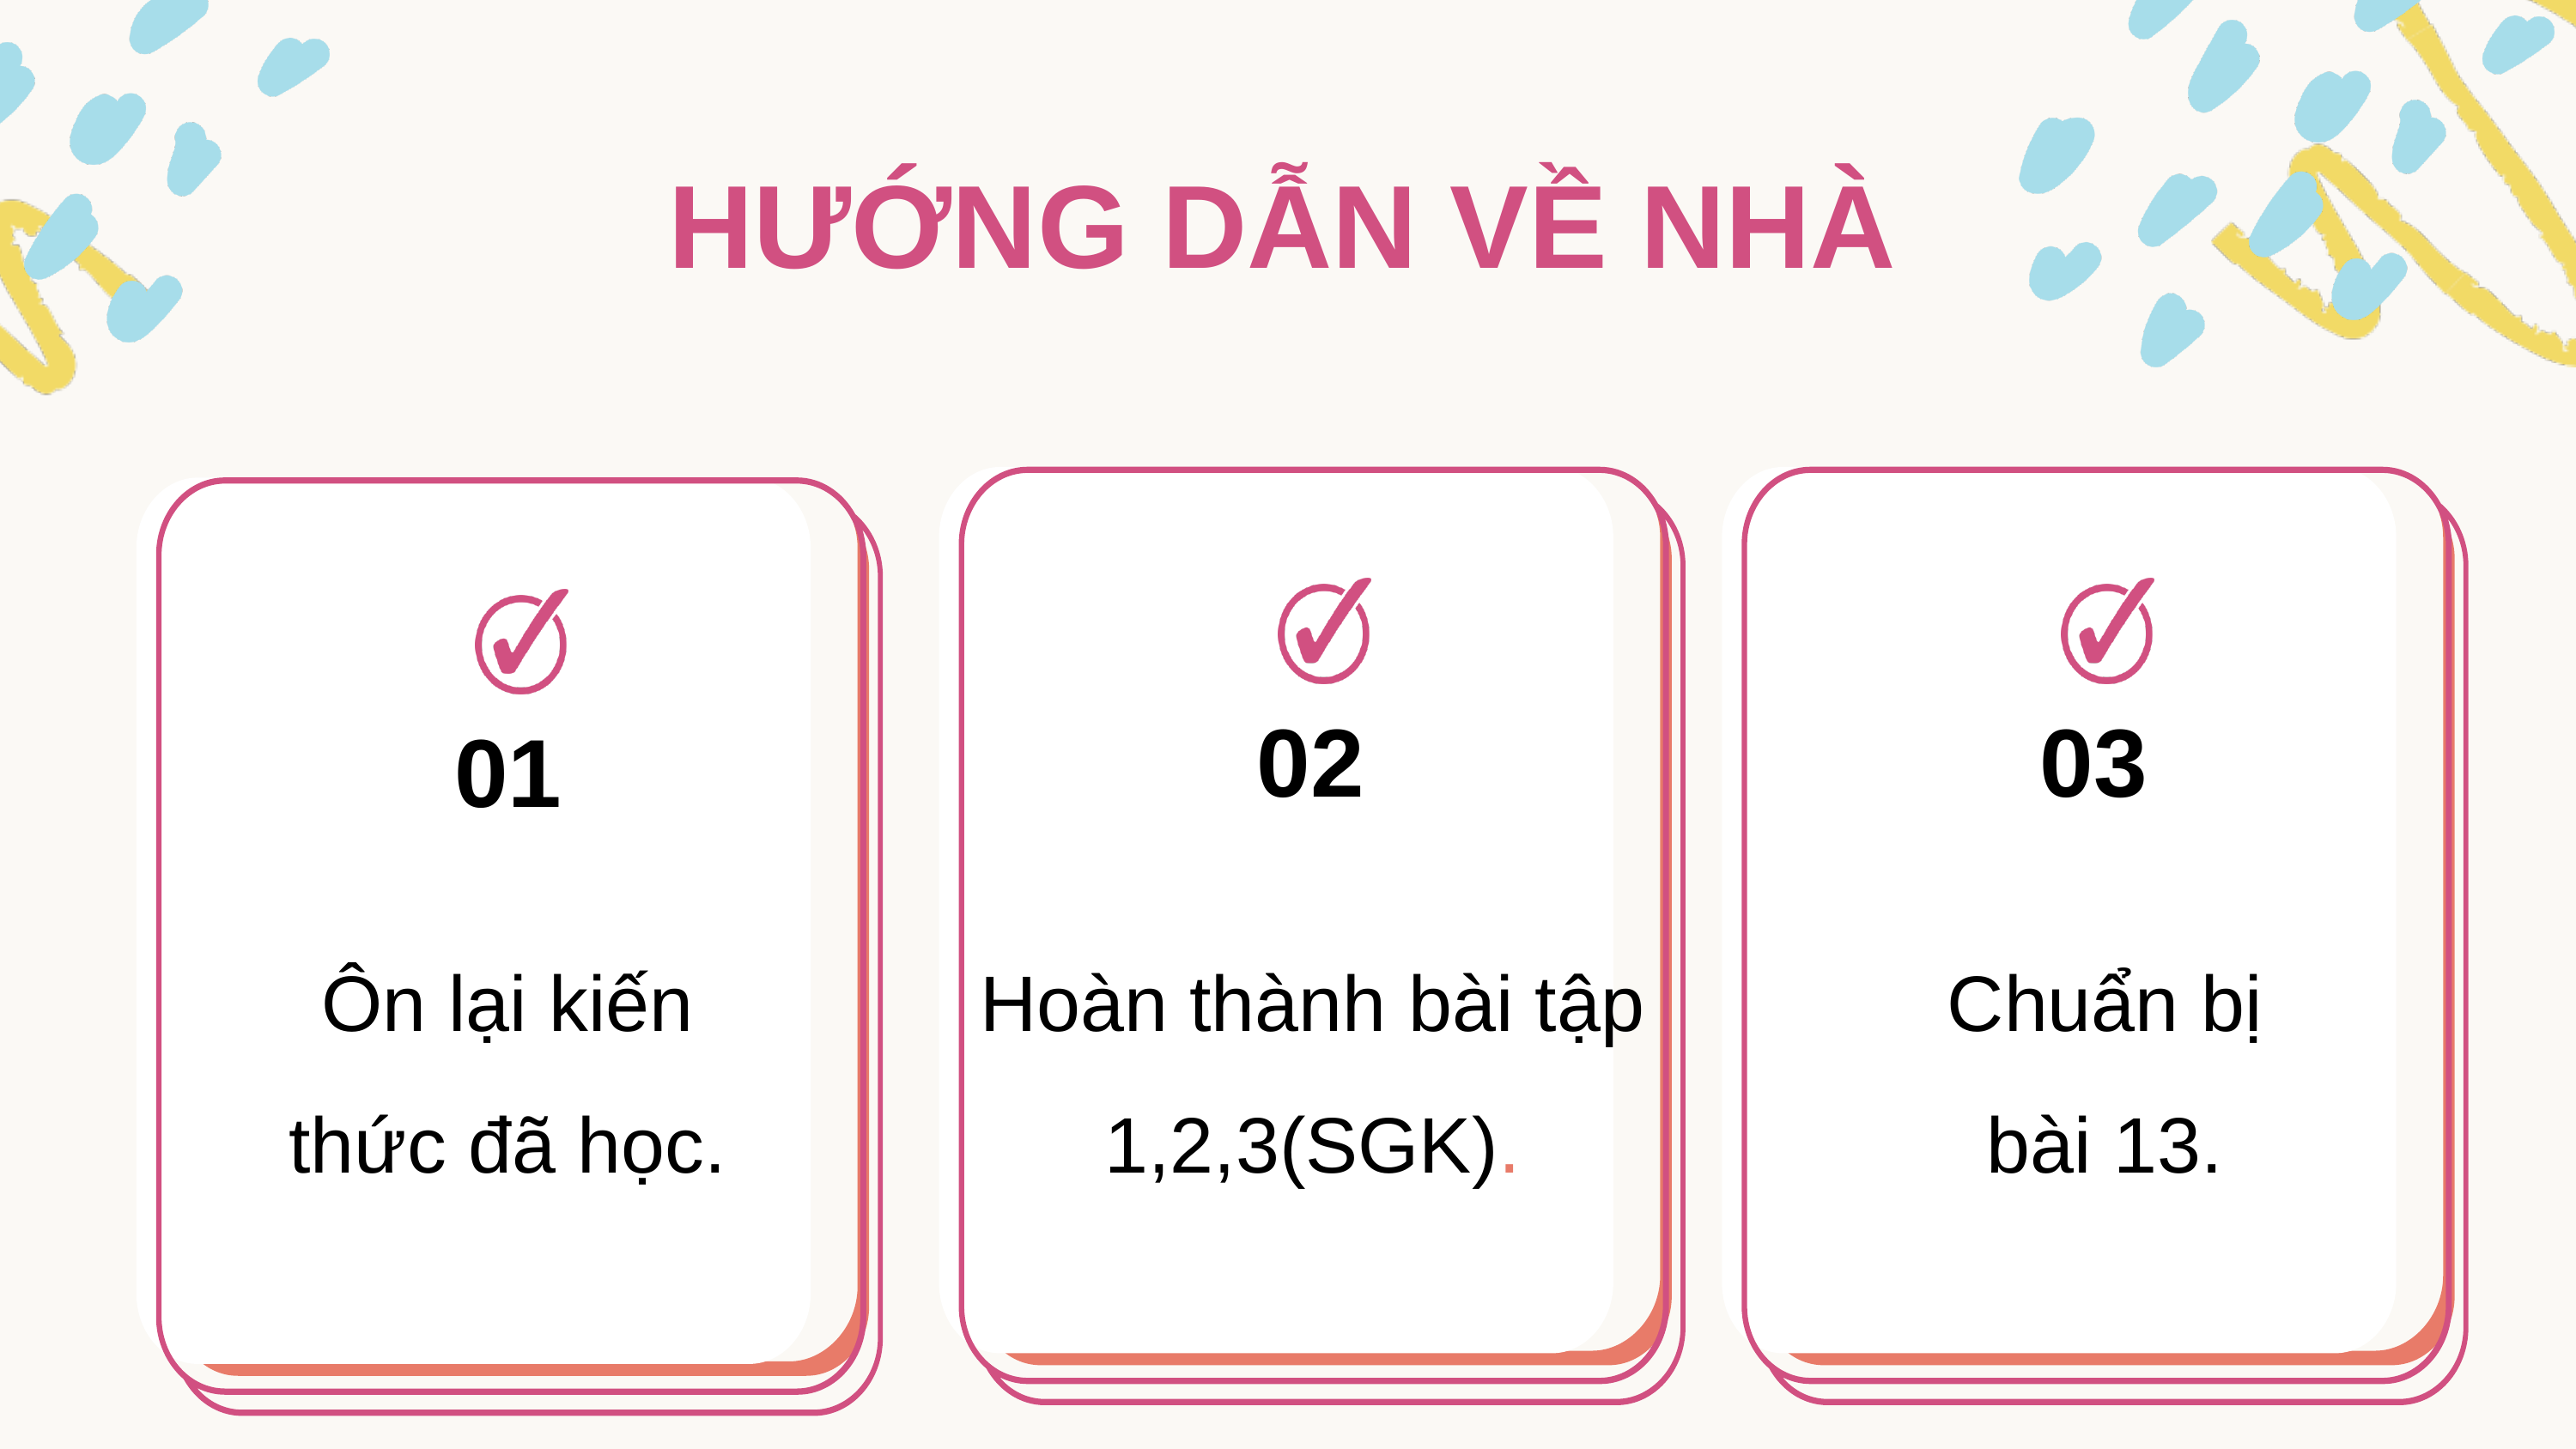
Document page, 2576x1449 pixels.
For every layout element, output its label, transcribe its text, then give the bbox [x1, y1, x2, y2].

text_box HƯỚNG DẪN VỀ NHÀ [559, 124, 2006, 292]
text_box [1722, 466, 2469, 1406]
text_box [136, 476, 884, 1416]
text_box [939, 466, 1686, 1406]
picture [0, 0, 330, 617]
picture [2019, 0, 2576, 367]
